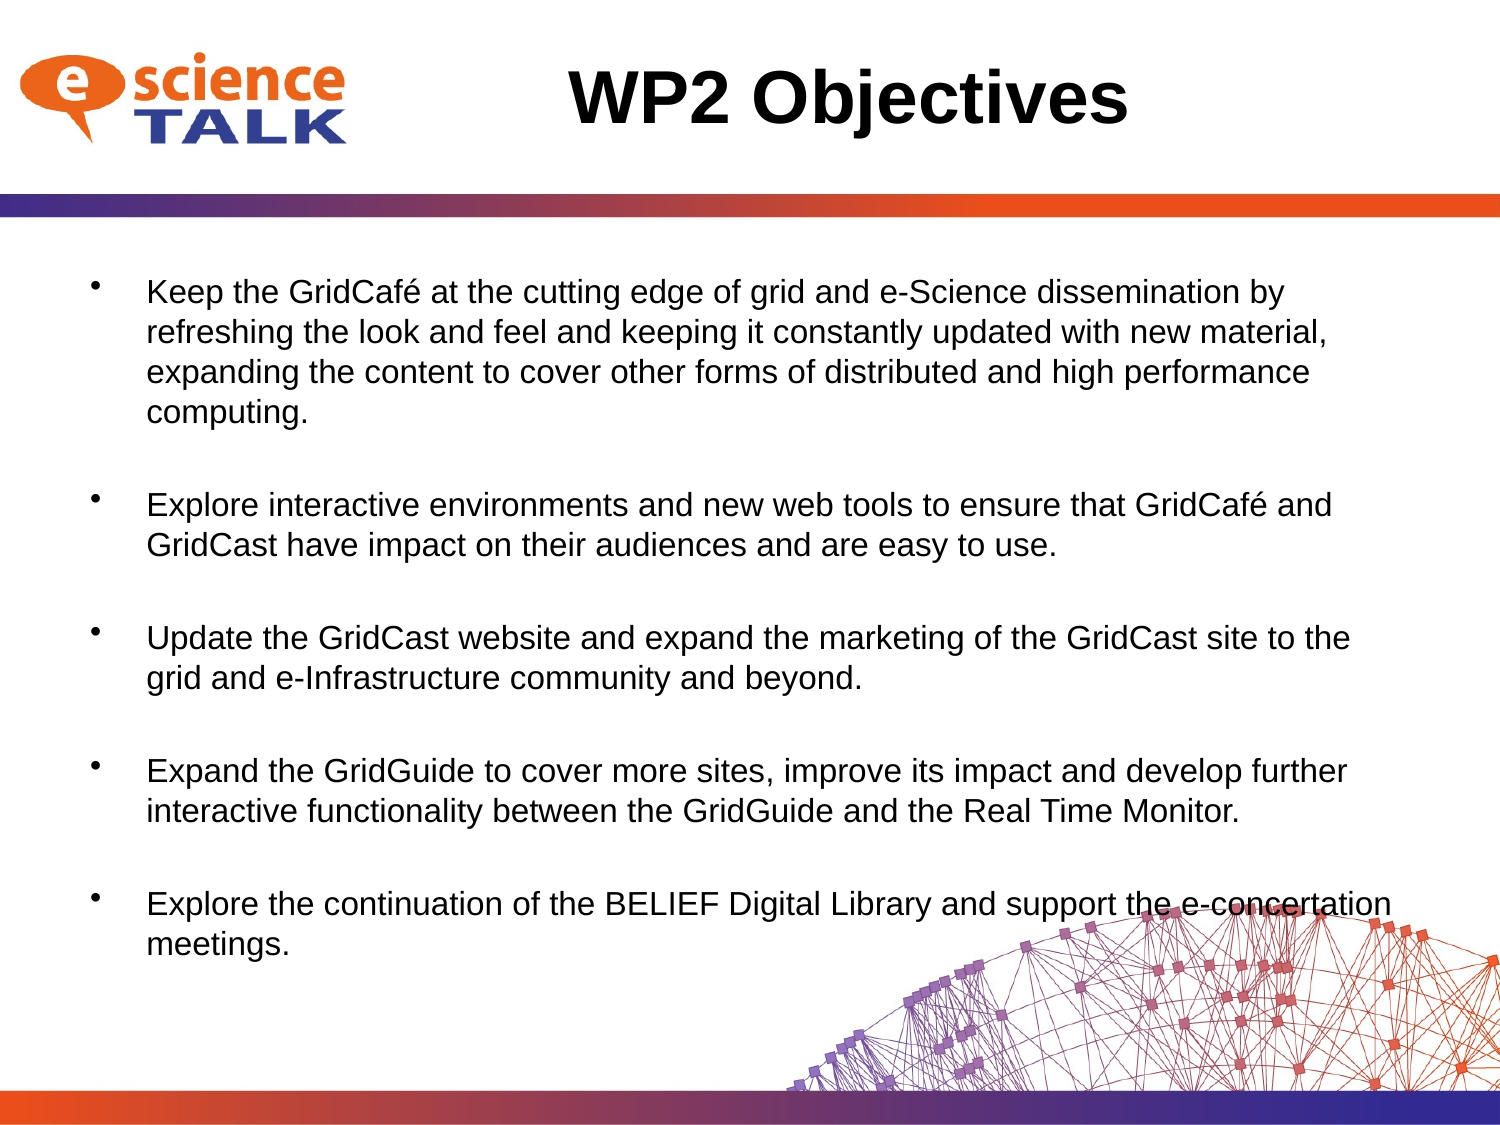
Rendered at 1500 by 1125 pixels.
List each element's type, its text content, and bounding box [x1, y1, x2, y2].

list Keep the GridCafé at the cutting edge of grid and e-Science dissemination by refreshing the look and feel and keeping it constantly updated with new material, expanding the content to cover other forms of distributed and high performance computing. Explore interactive environments and new web tools to ensure that GridCafé and GridCast have impact on their audiences and are easy to use. Update the GridCast website and expand the marketing of the GridCast site to the grid and e-Infrastructure community and beyond. Expand the GridGuide to cover more sites, improve its impact and develop further interactive functionality between the GridGuide and the Real Time Monitor. Explore the continuation of the BELIEF Digital Library and support the e-concertation meetings. [75, 262, 1425, 1005]
picture [0, 0, 1500, 1125]
title WP2 Objectives [174, 0, 1500, 188]
